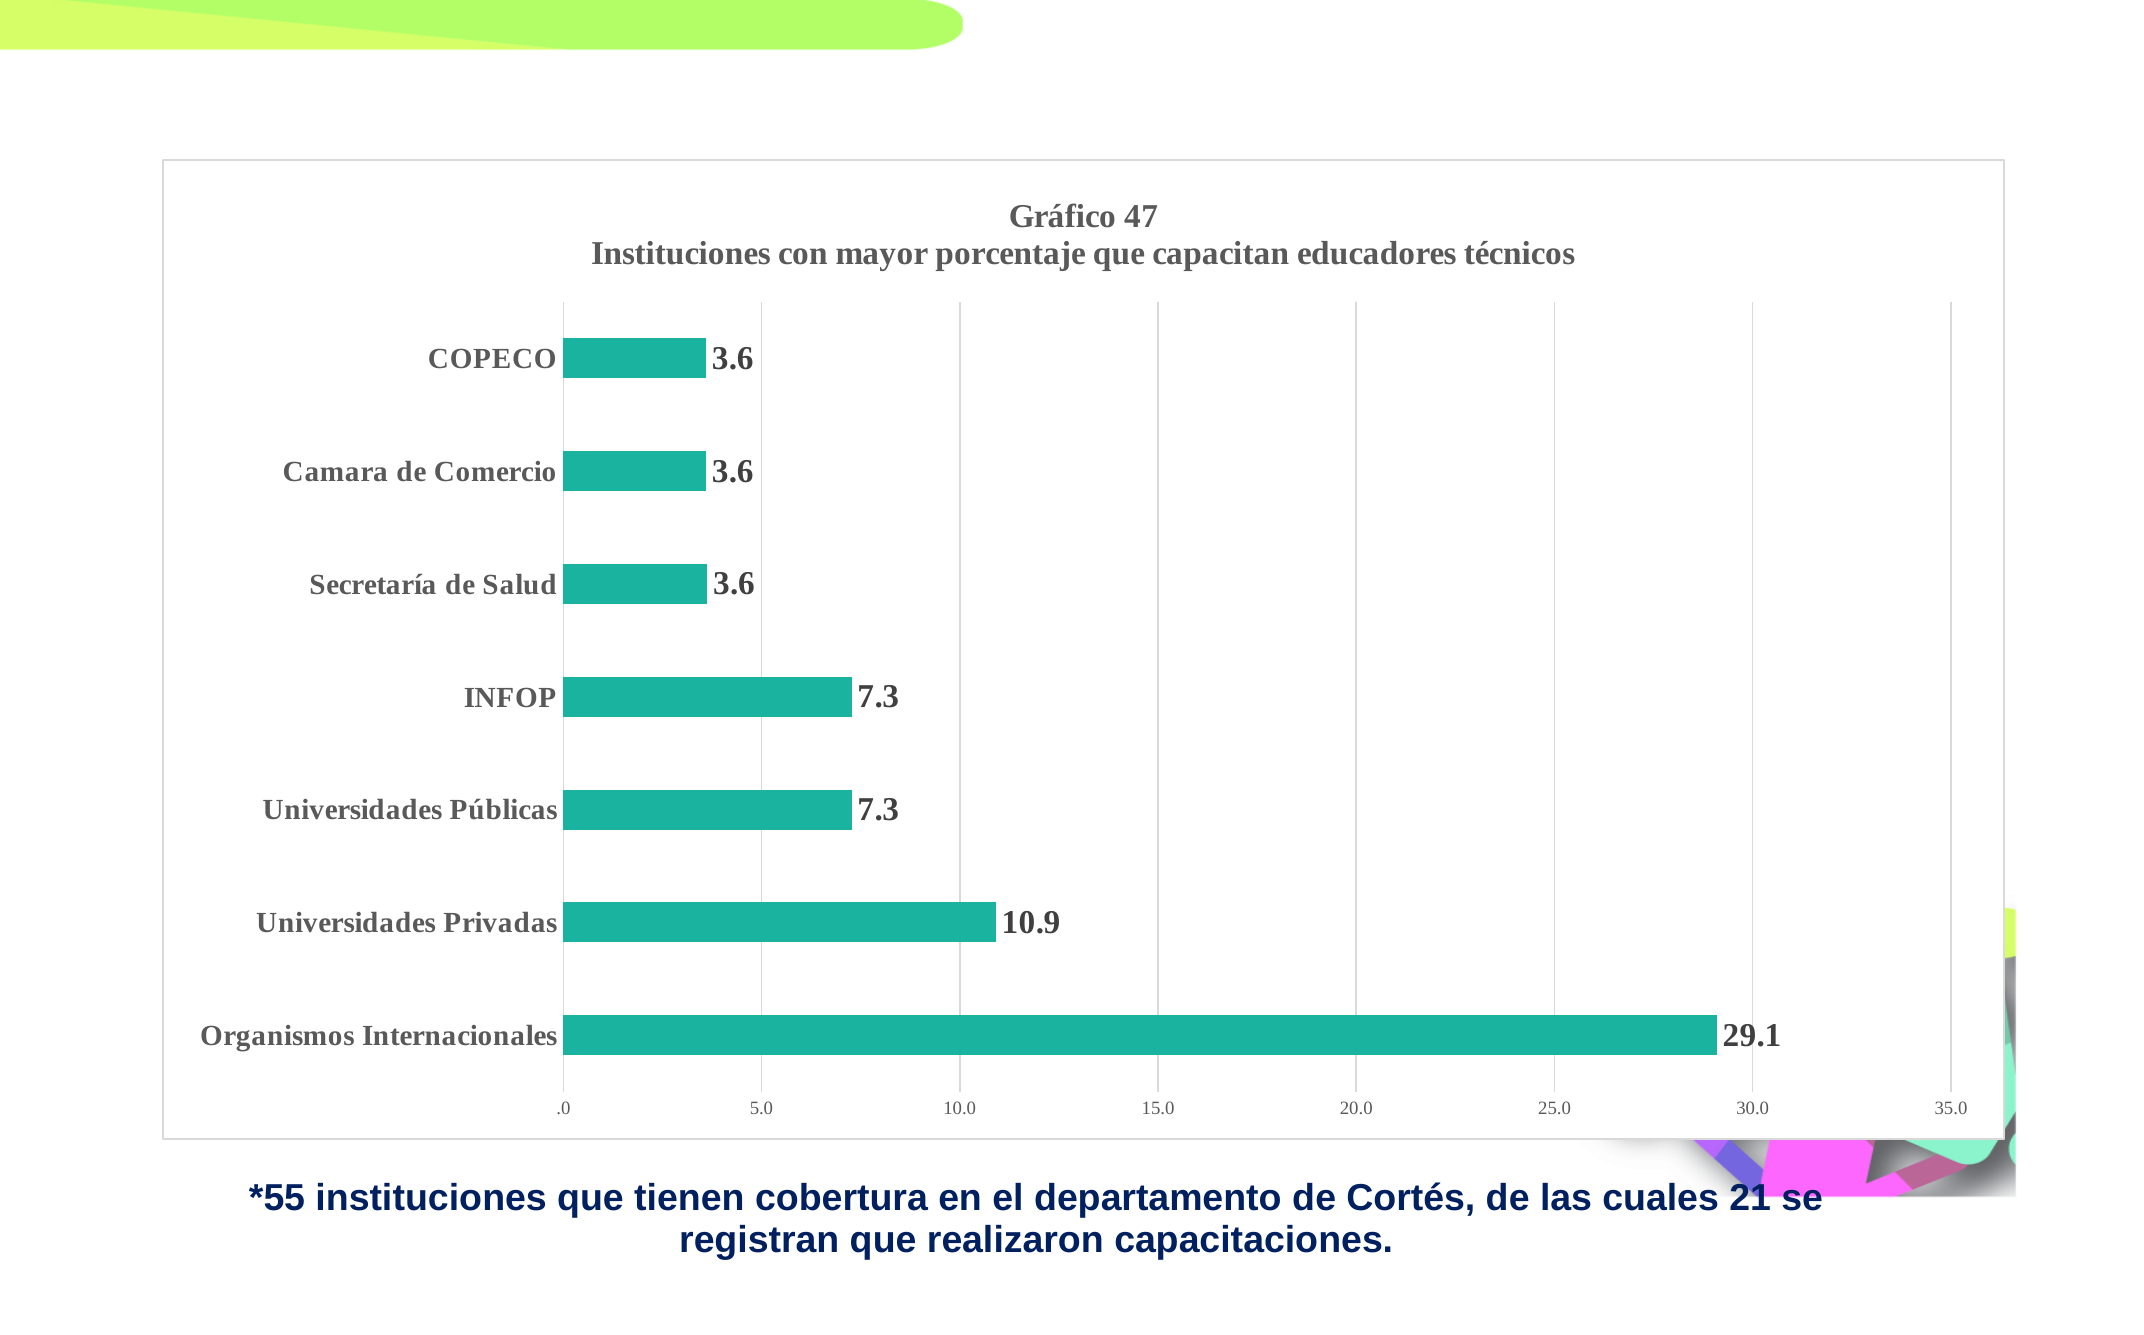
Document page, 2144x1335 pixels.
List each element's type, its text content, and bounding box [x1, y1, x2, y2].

chart [162, 159, 2006, 1140]
table_header *55 instituciones que tienen cobertura en el departamento de Cortés, de las cuales 21 se registran que realizaron capacitaciones. [186, 1175, 1887, 1261]
